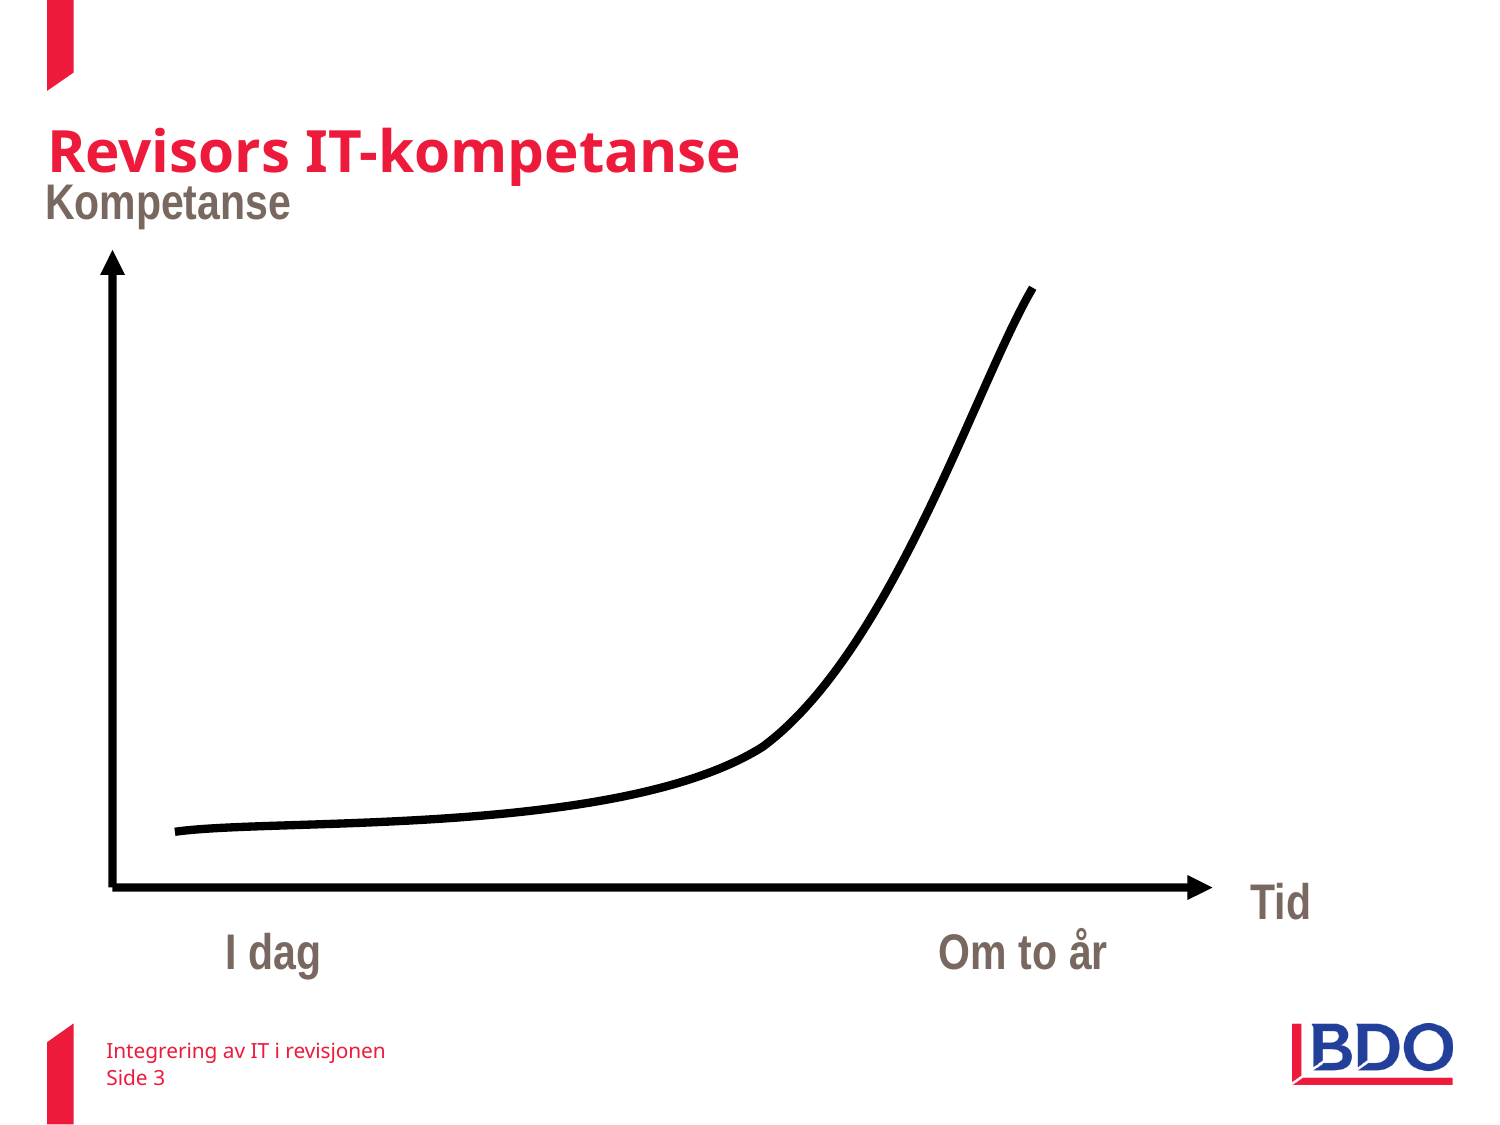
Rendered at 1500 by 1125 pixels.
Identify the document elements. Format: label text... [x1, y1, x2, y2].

title Revisors IT-kompetanse [46, 110, 1454, 271]
text_box Tid [1235, 862, 1327, 938]
text_box [112, 881, 1213, 894]
slide_number Side 3 [106, 1063, 457, 1092]
text_box [174, 287, 1033, 832]
footer Integrering av IT i revisjonen [106, 1037, 1205, 1065]
text_box Om to år [924, 912, 1123, 988]
text_box [106, 249, 119, 887]
picture [1292, 1023, 1453, 1085]
text_box I dag [210, 912, 337, 988]
text_box Kompetanse [30, 162, 306, 238]
